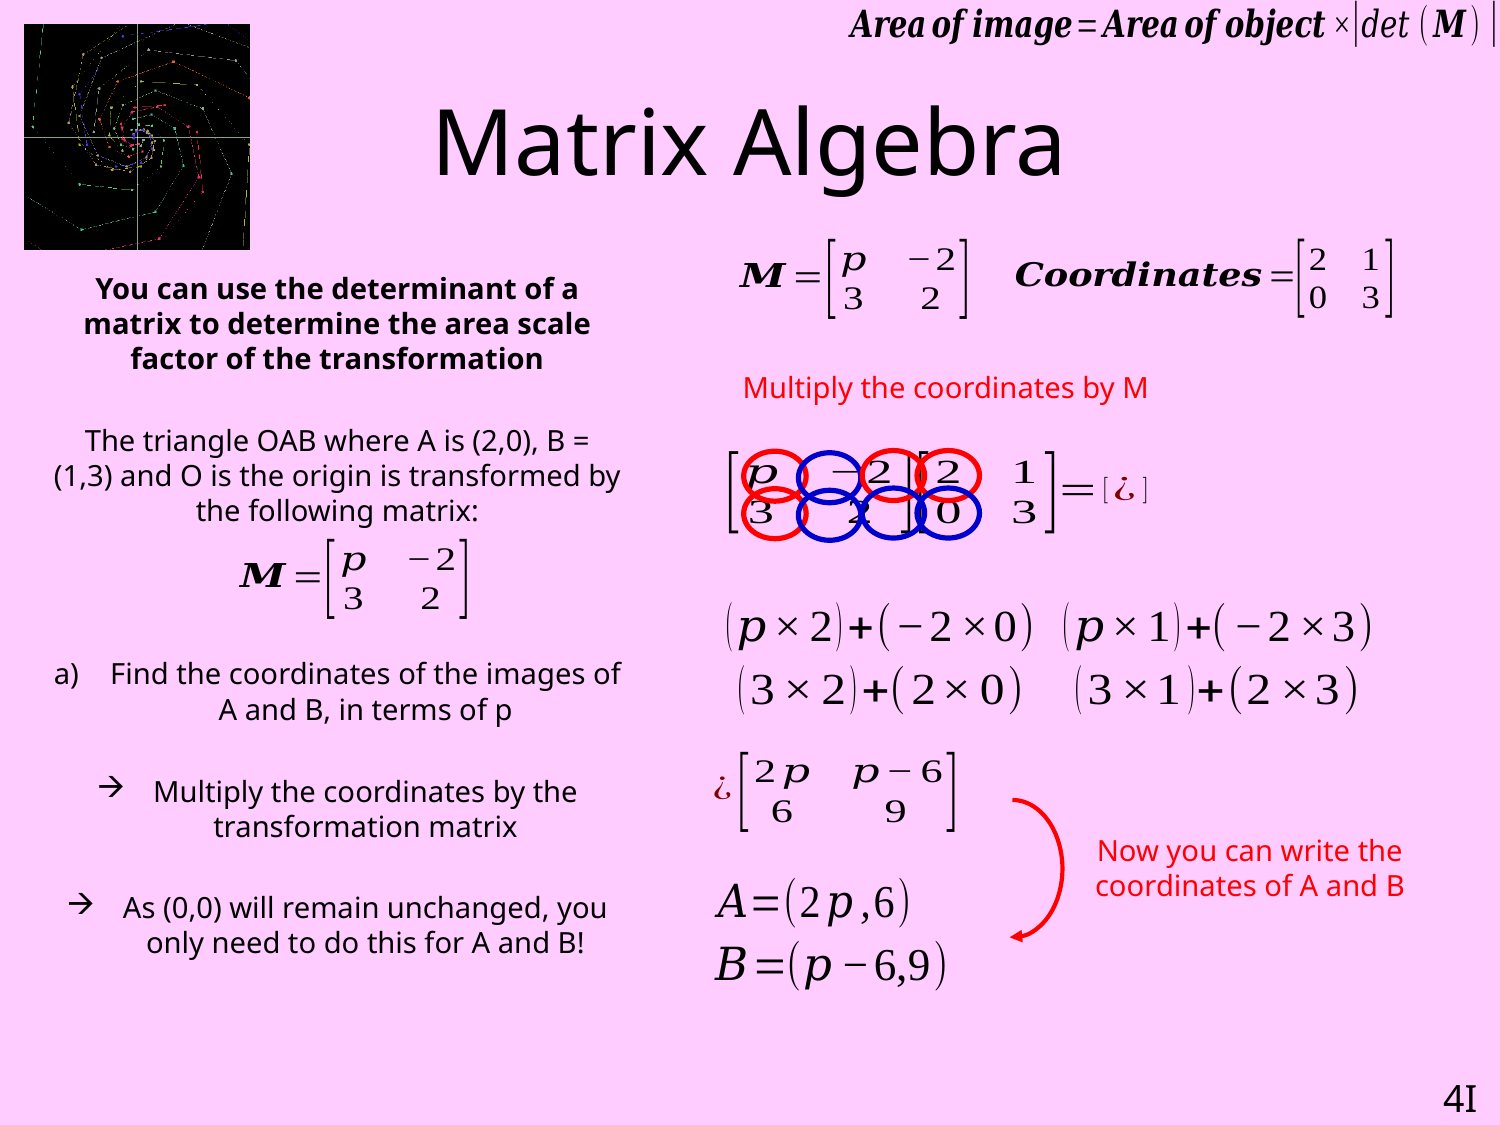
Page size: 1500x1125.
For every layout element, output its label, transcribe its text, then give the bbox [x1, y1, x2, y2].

text_box [796, 450, 862, 496]
text_box [796, 488, 862, 543]
text_box [914, 448, 982, 494]
text_box [741, 449, 803, 495]
text_box [914, 485, 982, 541]
text_box Multiply the coordinates by M [728, 362, 1165, 413]
text_box 4I [1428, 1067, 1493, 1125]
title Matrix Algebra [254, 45, 1425, 233]
text_box [860, 485, 921, 541]
text_box Now you can write the coordinates of A and B [1062, 824, 1438, 910]
picture [24, 24, 251, 251]
text_box [1009, 799, 1062, 943]
text_box [860, 448, 920, 494]
list You can use the determinant of a matrix to determine the area scale factor of the transformation The triangle OAB where A is (2,0), B = (1,3) and O is the origin is transformed by the following matrix: Find the coordinates of the images of A and B, in terms of p Multiply the coordinates by the transformation matrix As (0,0) will remain unchanged, you only need to do this for A and B! [37, 262, 638, 1005]
text_box [741, 486, 803, 541]
